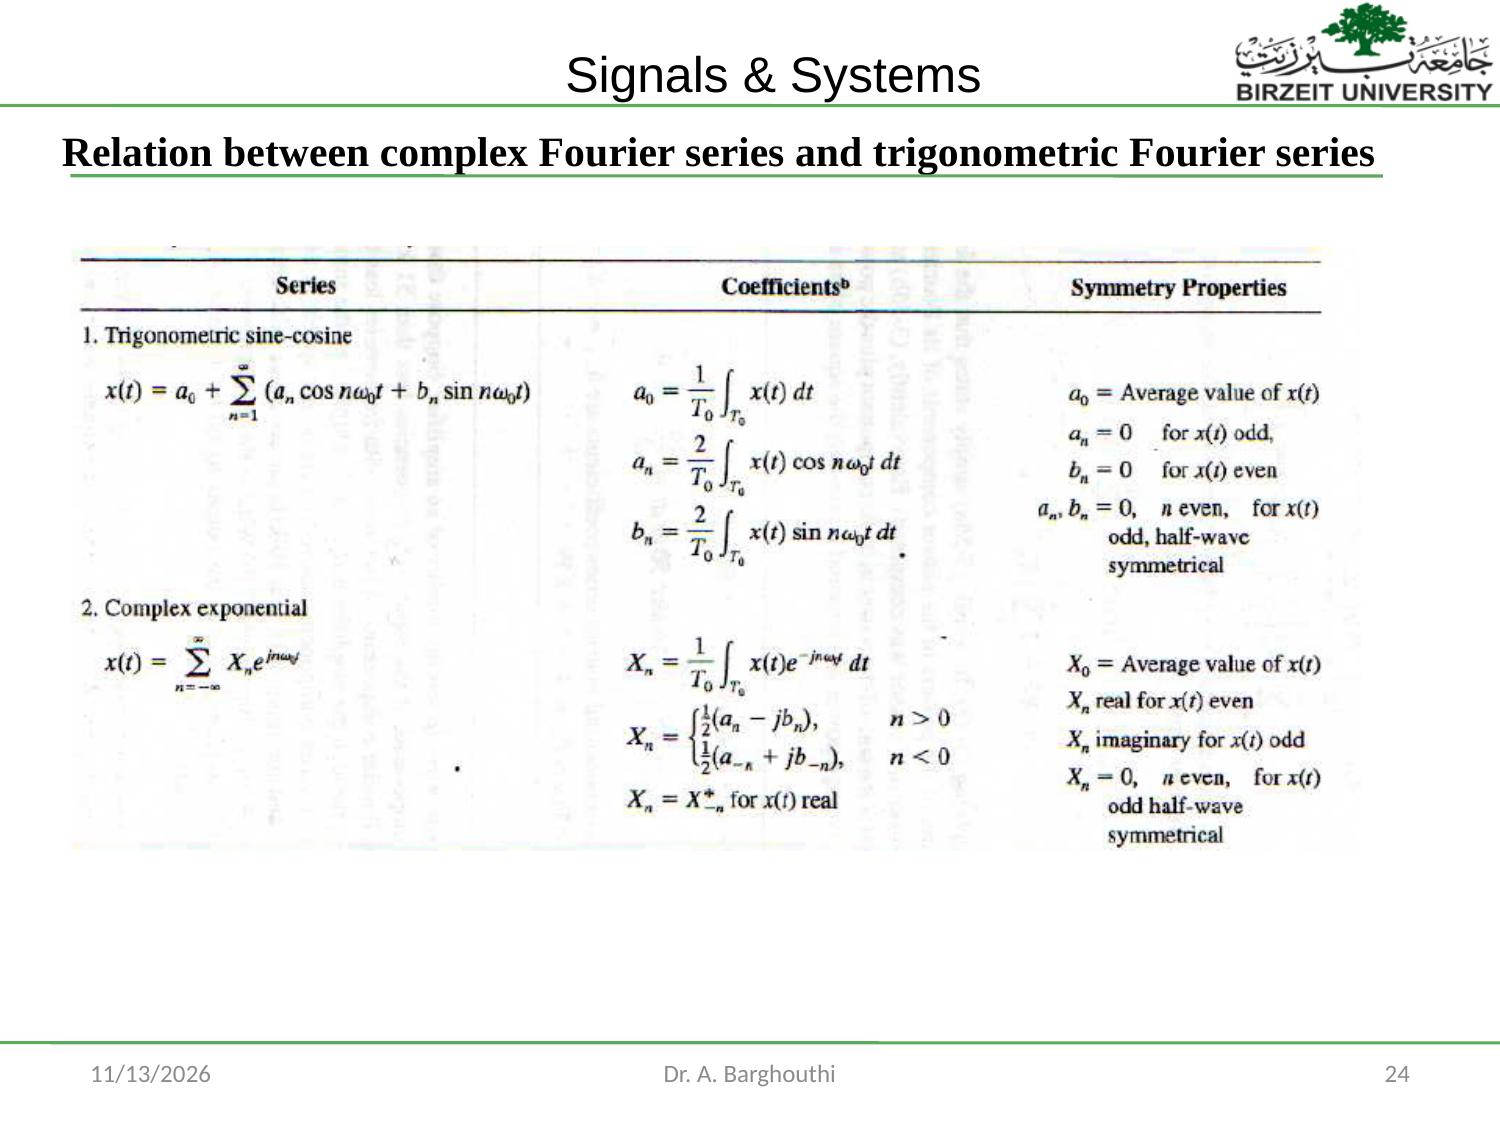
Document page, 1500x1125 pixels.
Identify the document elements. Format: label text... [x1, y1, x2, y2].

list Relation between complex Fourier series and trigonometric Fourier series [46, 117, 1430, 247]
picture [70, 245, 1362, 851]
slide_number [75, 1042, 425, 1103]
footer Dr. A. Barghouthi [512, 1042, 988, 1103]
picture [1230, 0, 1500, 104]
slide_number 24 [1074, 1042, 1425, 1103]
